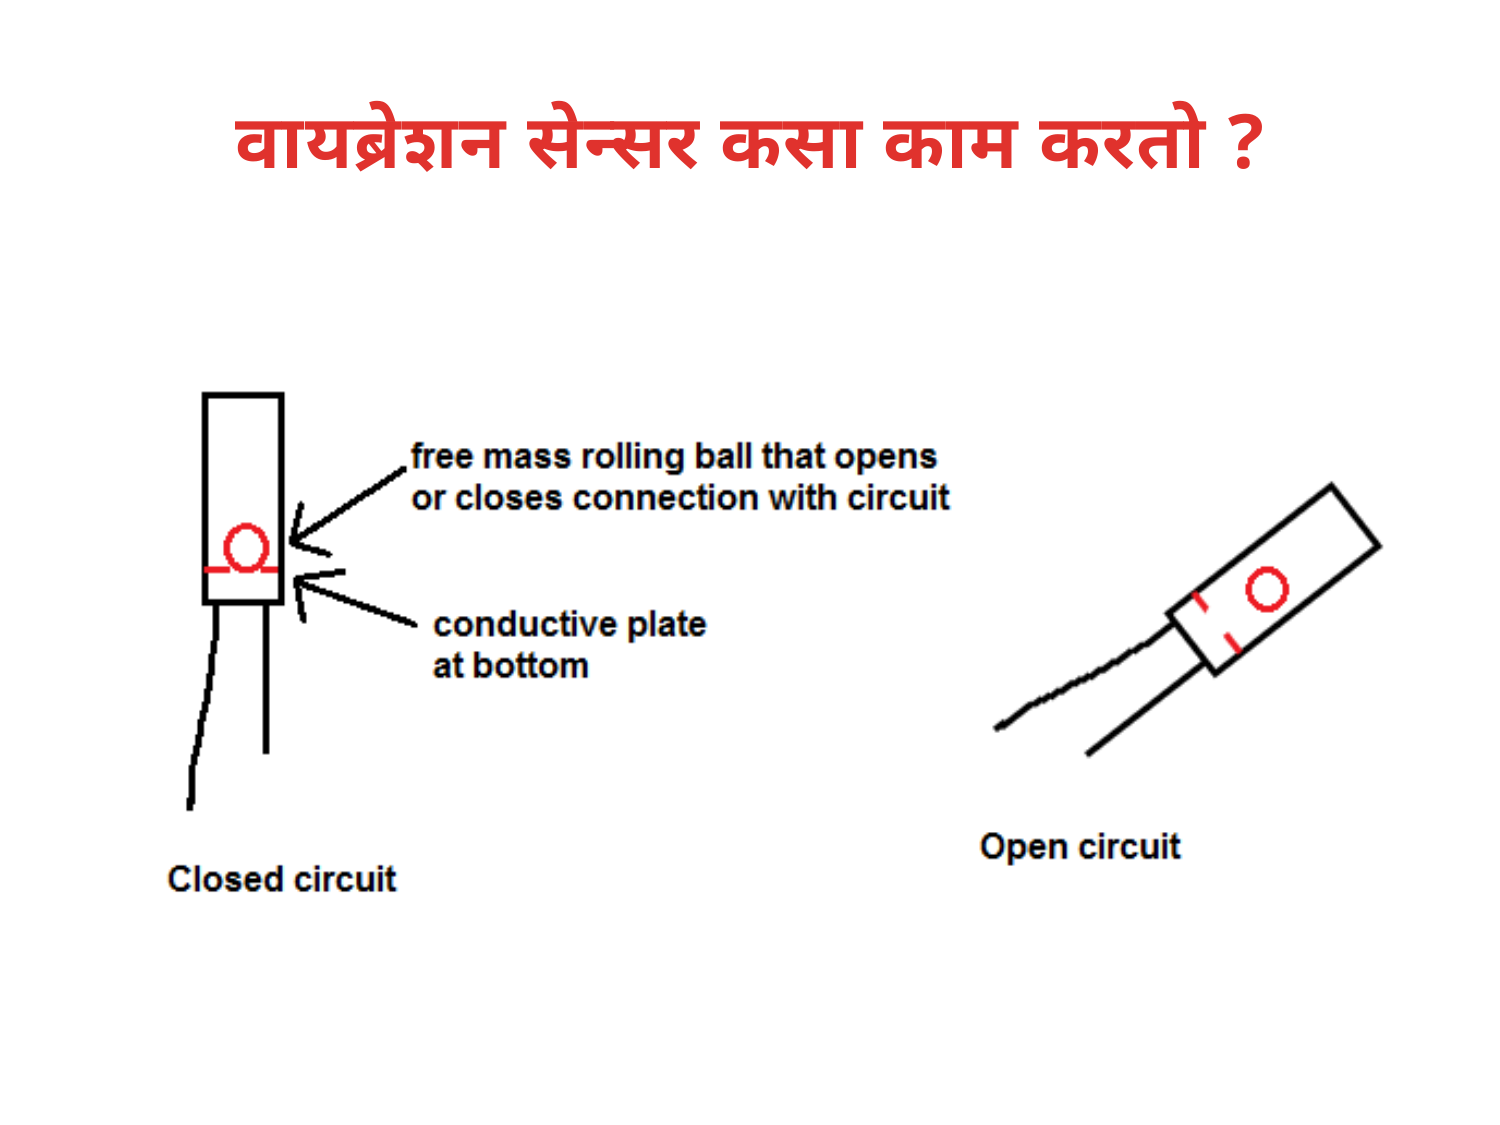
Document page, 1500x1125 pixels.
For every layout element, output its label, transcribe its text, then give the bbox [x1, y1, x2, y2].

title वायब्रेशन सेन्सर कसा काम करतो ? [75, 45, 1425, 233]
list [137, 362, 1403, 903]
